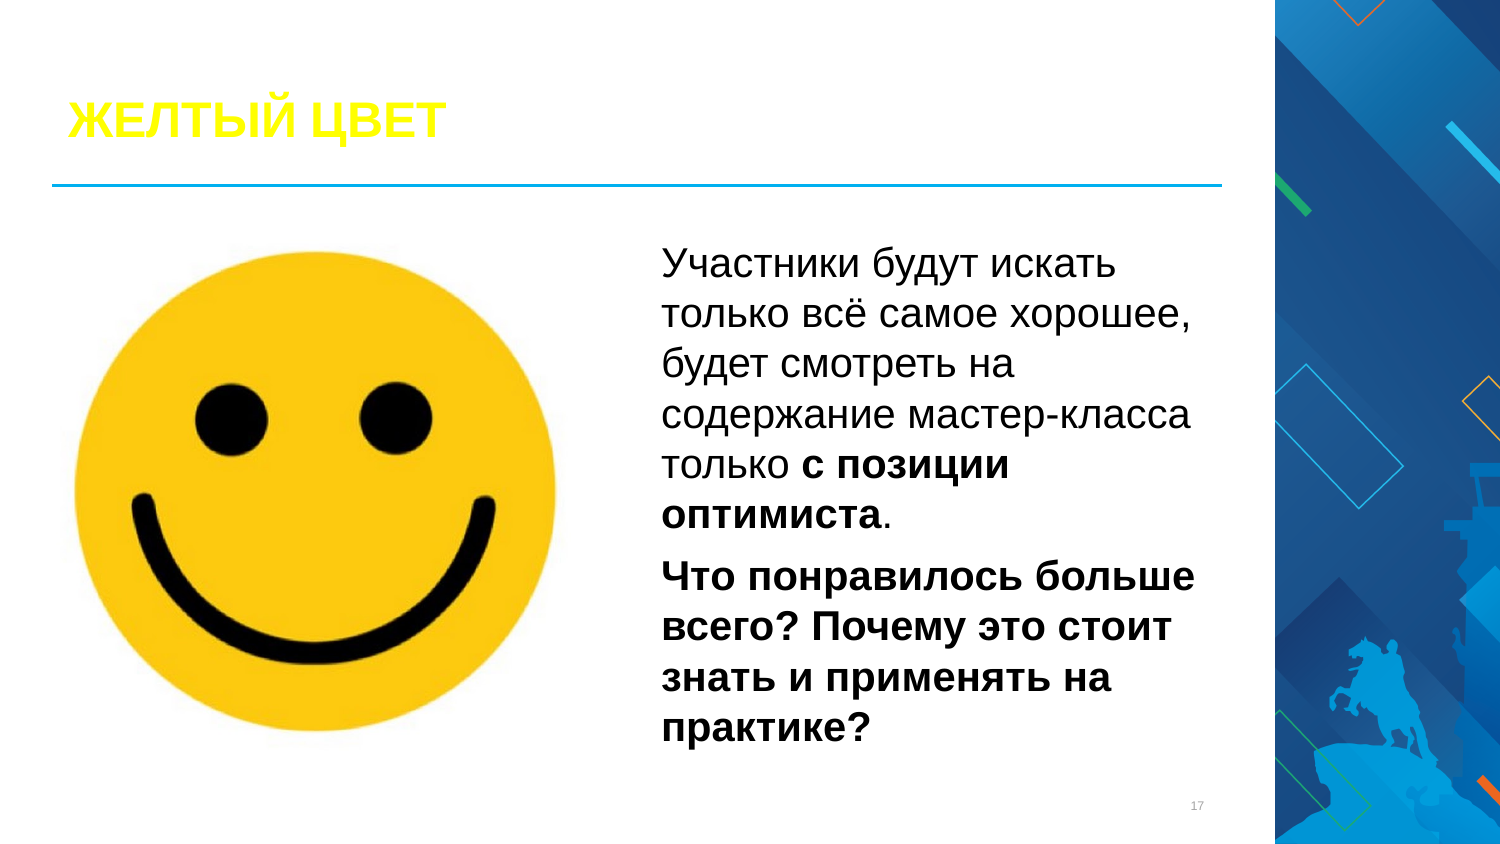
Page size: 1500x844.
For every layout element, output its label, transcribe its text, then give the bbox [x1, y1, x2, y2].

picture [1392, 730, 1407, 748]
picture [1411, 741, 1420, 756]
list Участники будут искать только всё самое хорошее, будет смотреть на содержание мастер-класса только с позиции оптимиста. Что понравилось больше всего? Почему это стоит знать и применять на практике? [645, 209, 1223, 777]
slide_number 17 [1148, 788, 1220, 824]
picture [1275, 0, 1500, 838]
title ЖЕЛТЫЙ ЦВЕТ [53, 49, 1223, 186]
picture [56, 208, 625, 777]
